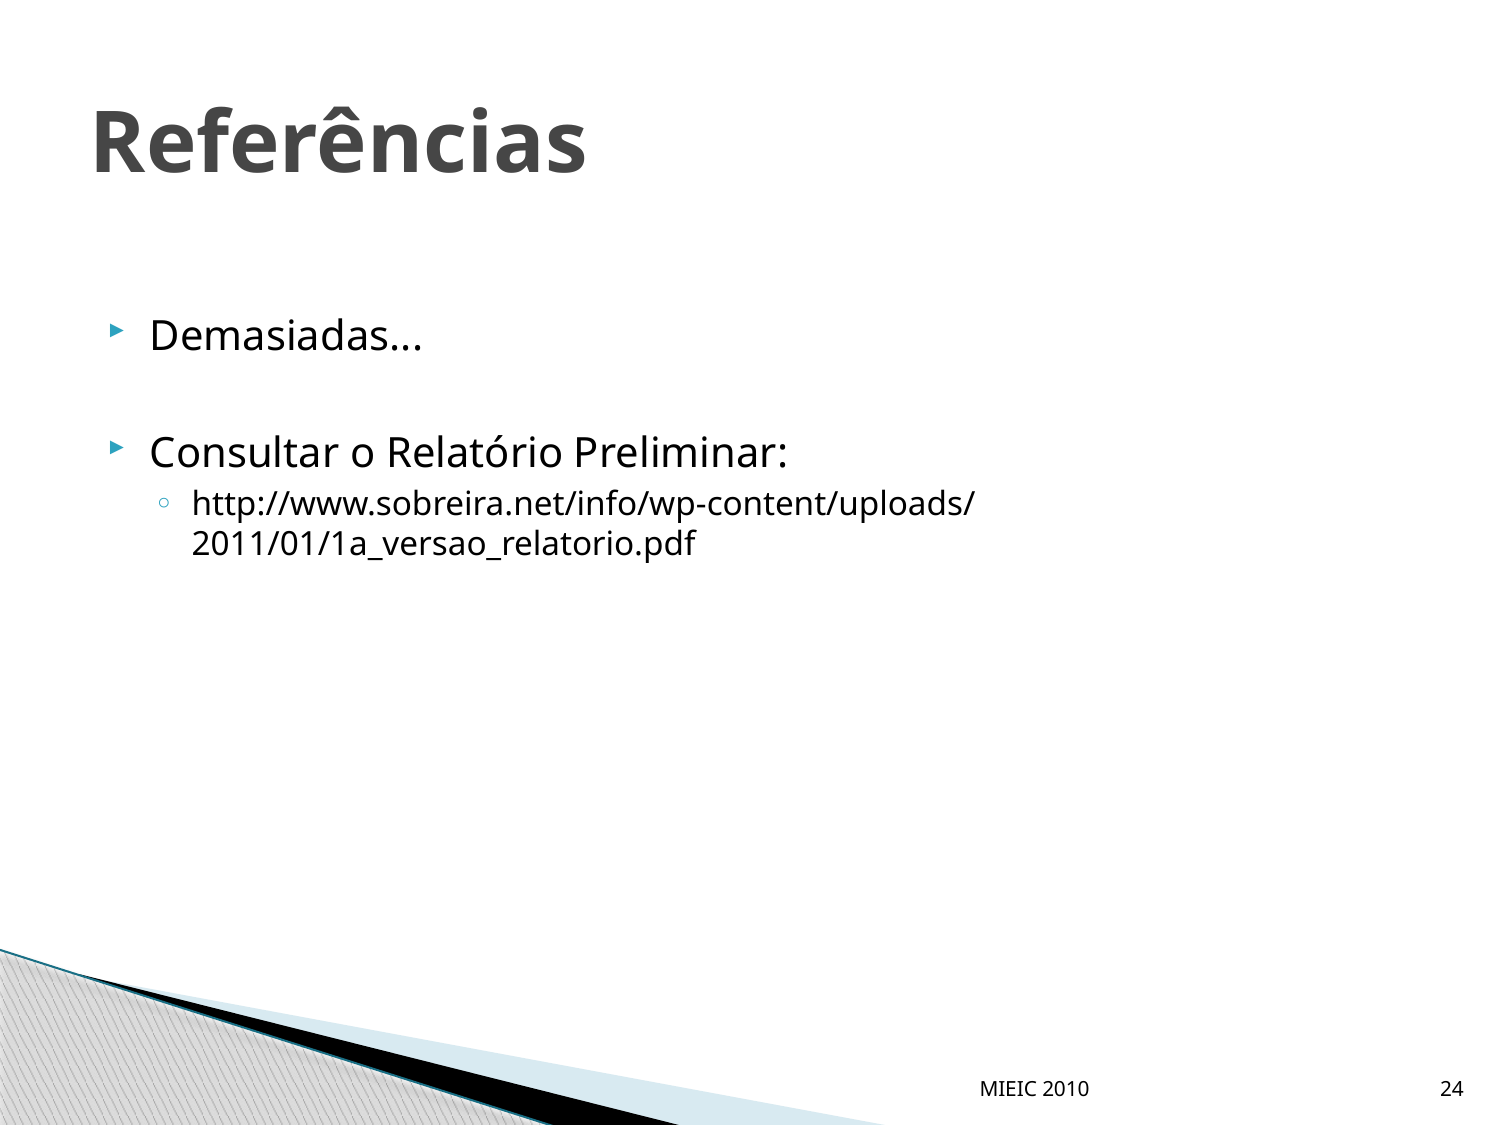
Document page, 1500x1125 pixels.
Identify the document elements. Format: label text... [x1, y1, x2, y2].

slide_number 24 [1418, 1051, 1479, 1112]
title Referências [75, 45, 1425, 233]
footer MIEIC 2010 [718, 1051, 1105, 1112]
list Demasiadas... Consultar o Relatório Preliminar: http://www.sobreira.net/info/wp-content/uploads/2011/01/1a_versao_relatorio.pdf [75, 243, 1425, 986]
